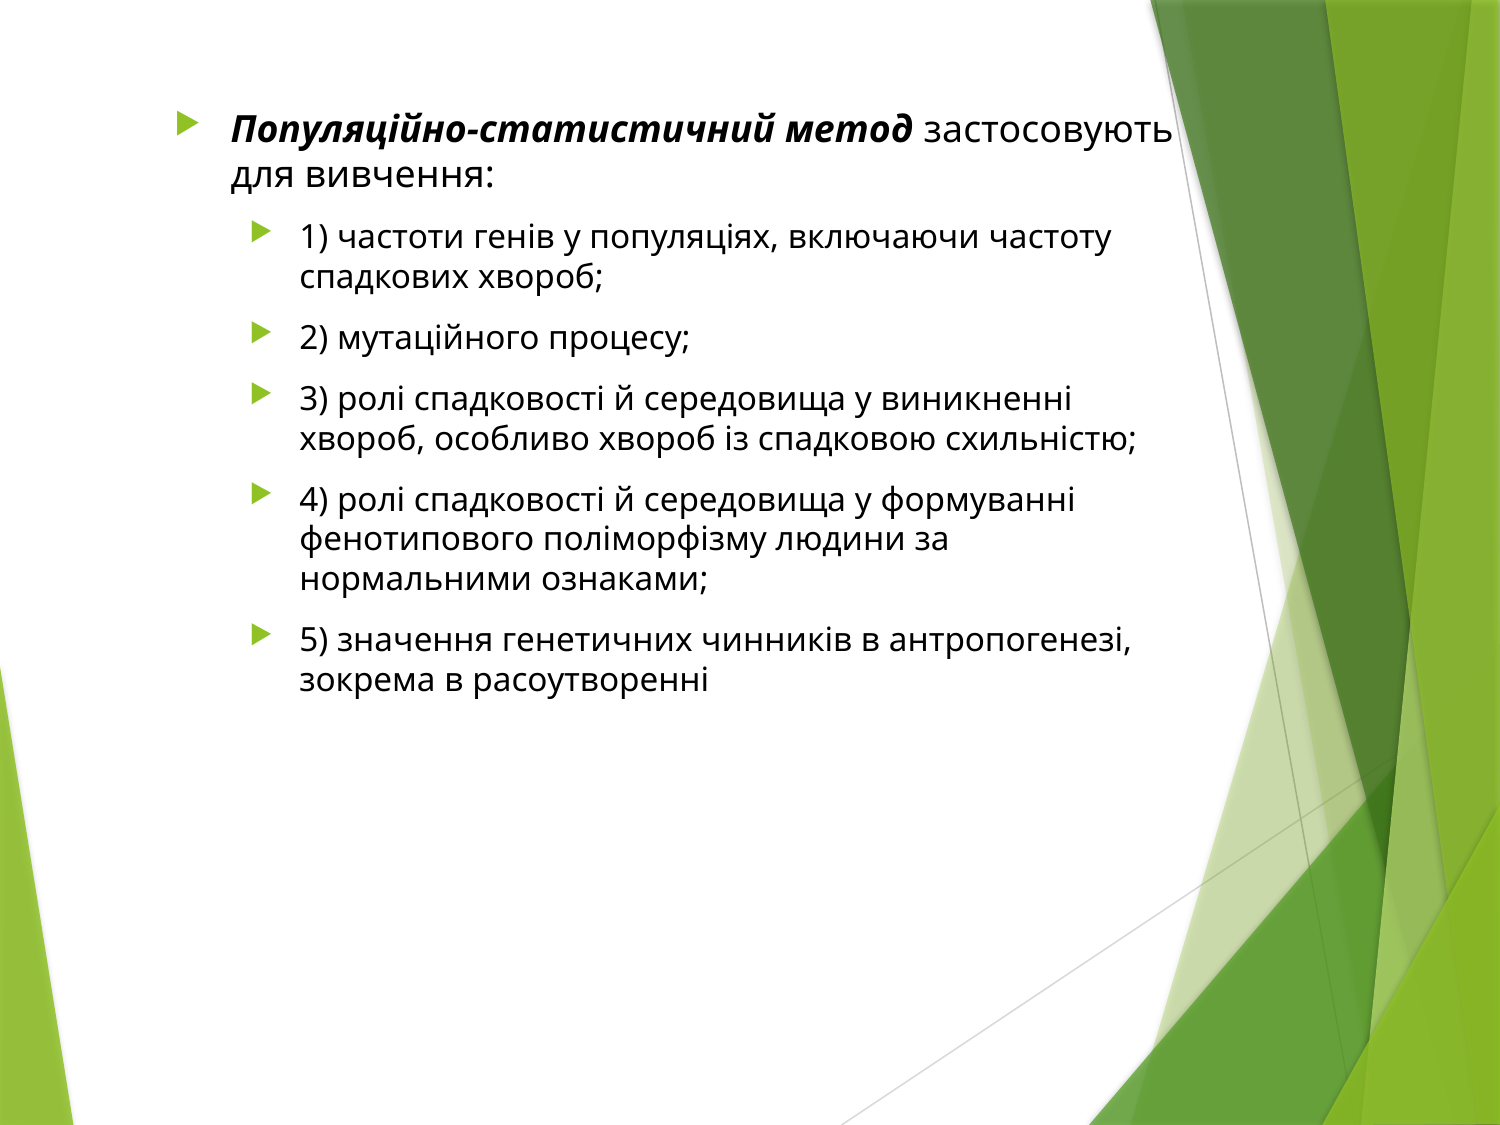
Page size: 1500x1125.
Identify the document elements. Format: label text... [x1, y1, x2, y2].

list Популяційно-статистичний метод застосовують для вивчення: 1) частоти генів у популяціях, включаючи частоту спадкових хвороб; 2) мутаційного процесу; 3) ролі спадковості й середовища у виникненні хвороб, особливо хвороб із спадковою схильністю; 4) ролі спадковості й середовища у формуванні фенотипового поліморфізму людини за нормальними ознаками; 5) значення генетичних чинників в антропогенезі, зокрема в расоутворенні [159, 96, 1201, 735]
